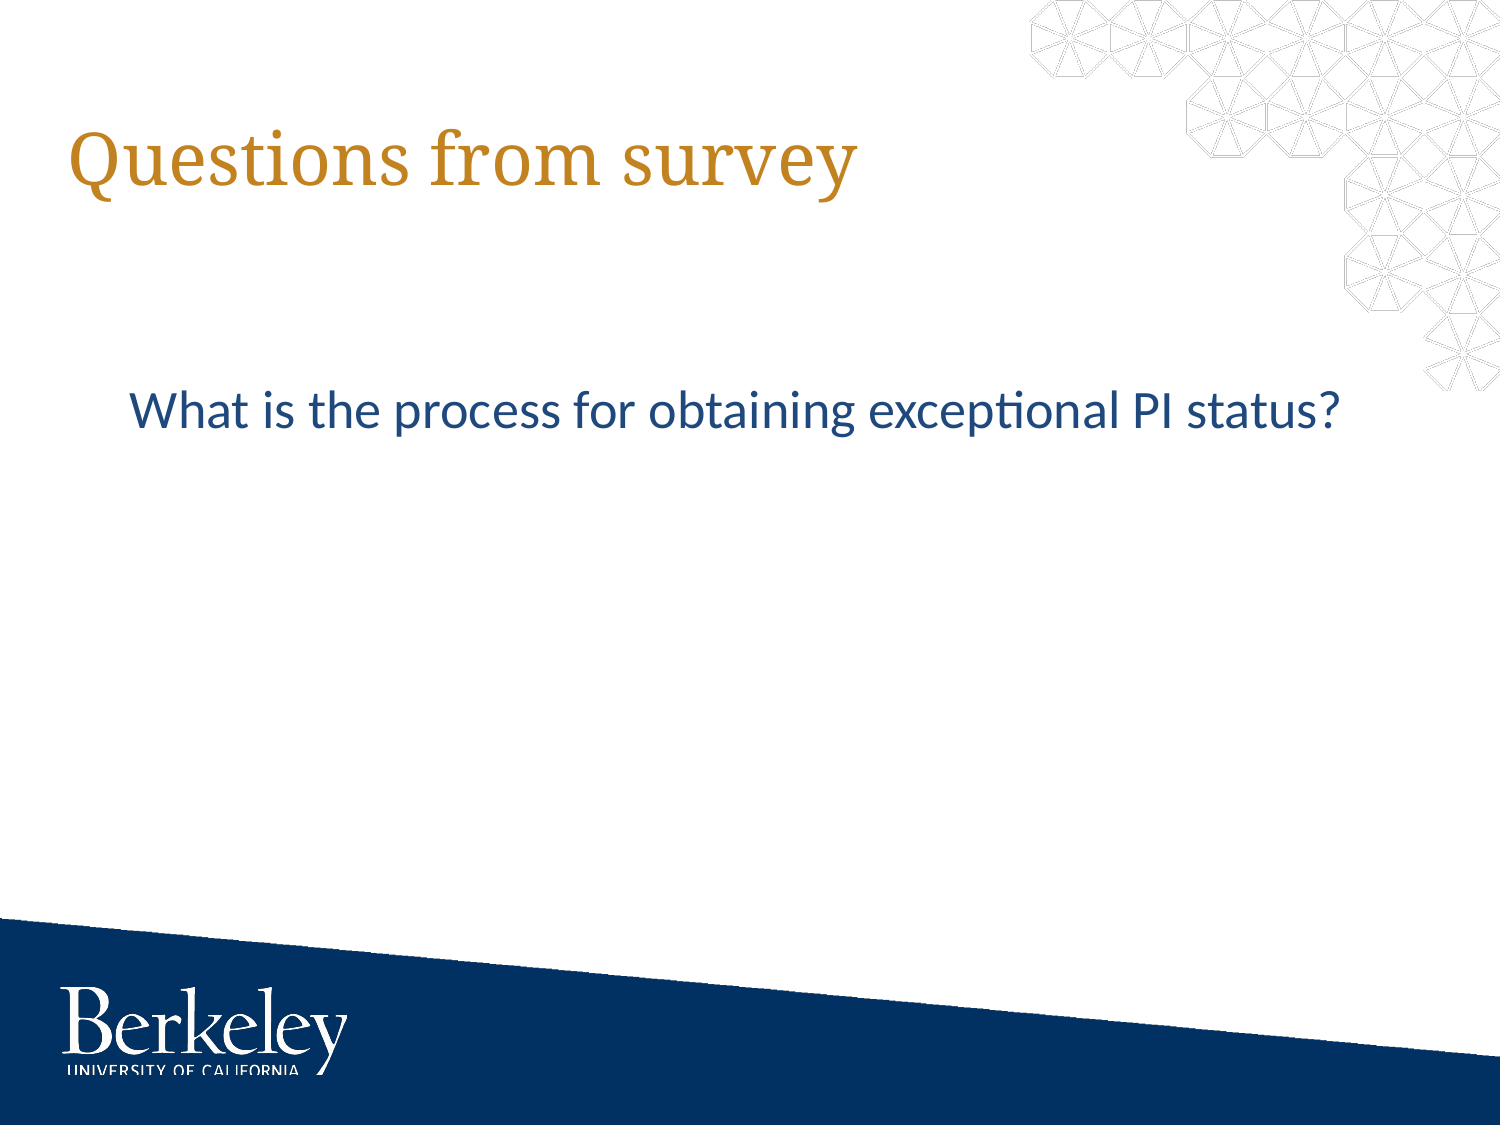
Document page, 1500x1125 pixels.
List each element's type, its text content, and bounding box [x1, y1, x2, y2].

picture [1029, 0, 1500, 391]
title Questions from survey [52, 76, 1253, 237]
list What is the process for obtaining exceptional PI status? [115, 339, 1385, 679]
picture [0, 918, 1500, 1125]
